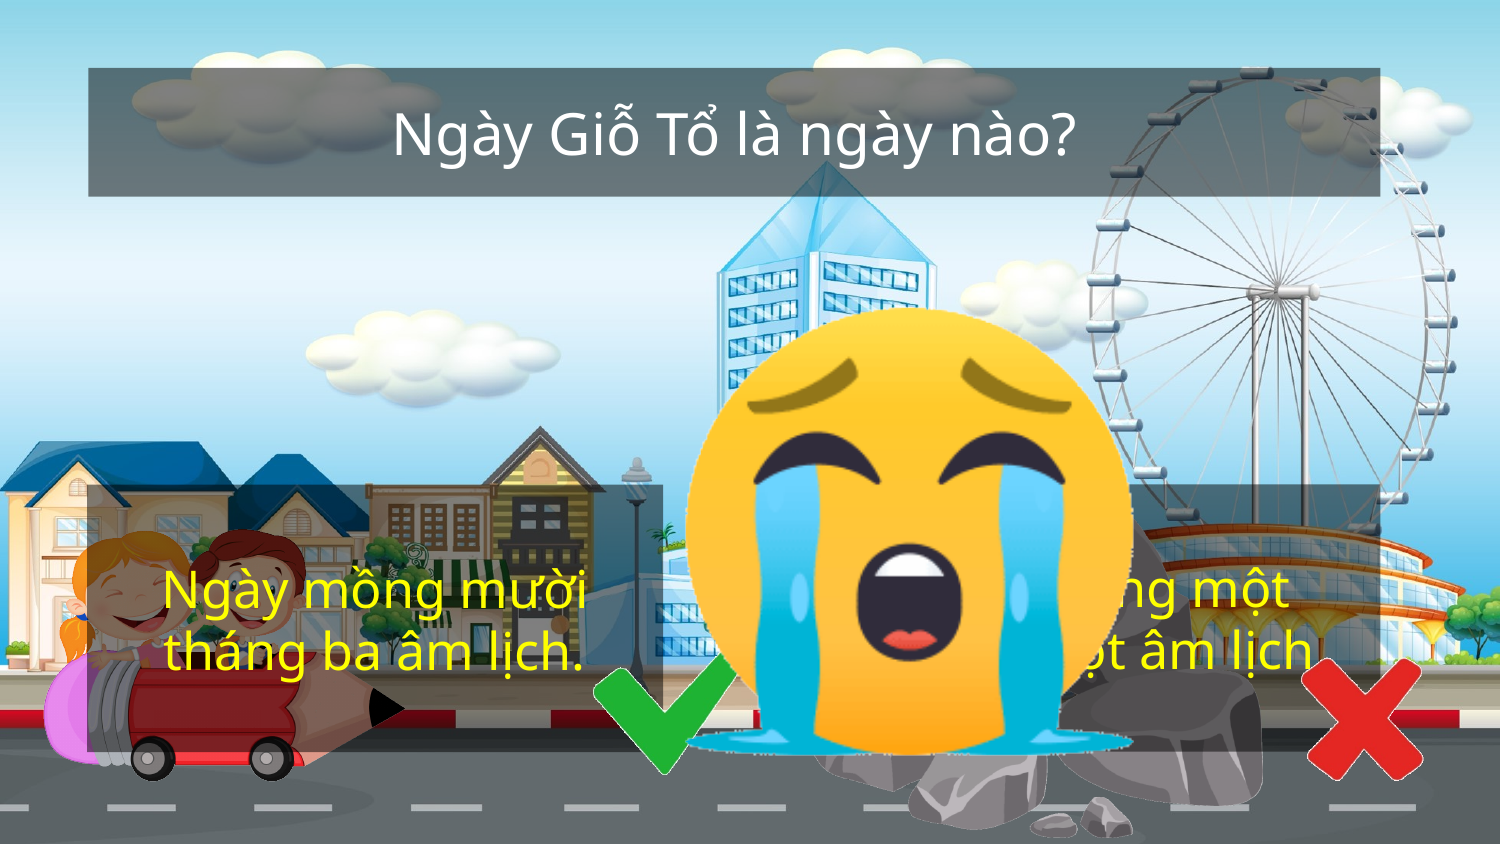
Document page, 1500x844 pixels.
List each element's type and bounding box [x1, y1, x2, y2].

picture [33, 529, 408, 786]
picture [1295, 648, 1430, 785]
text_box [0, 0, 1500, 844]
picture [582, 259, 1263, 838]
